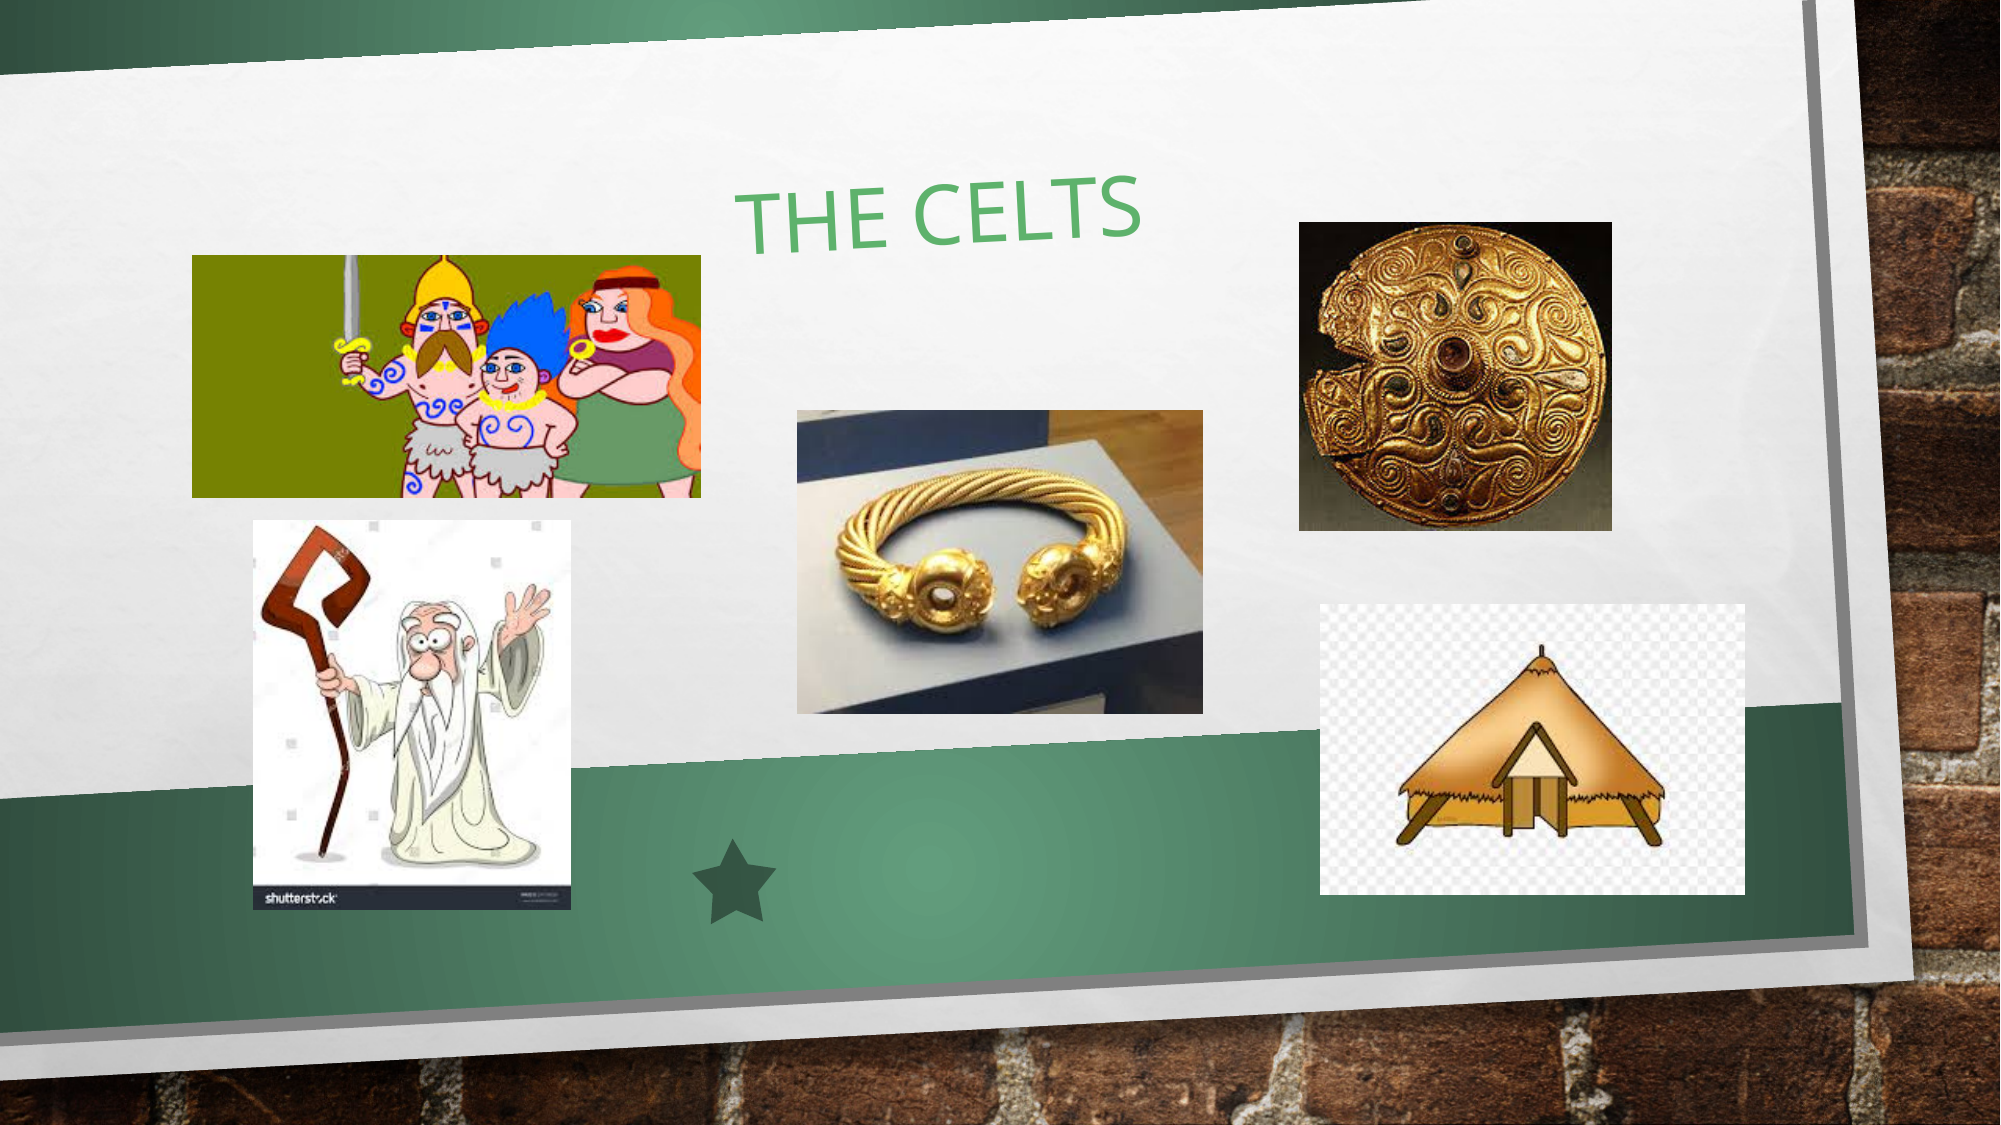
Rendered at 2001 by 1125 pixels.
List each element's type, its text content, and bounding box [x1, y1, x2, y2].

picture [192, 255, 701, 498]
picture [252, 520, 571, 910]
subtitle The Celts [136, 92, 1779, 1018]
picture [797, 410, 1203, 715]
picture [1320, 603, 1745, 895]
picture [0, 0, 2000, 1125]
picture [1298, 222, 1612, 531]
